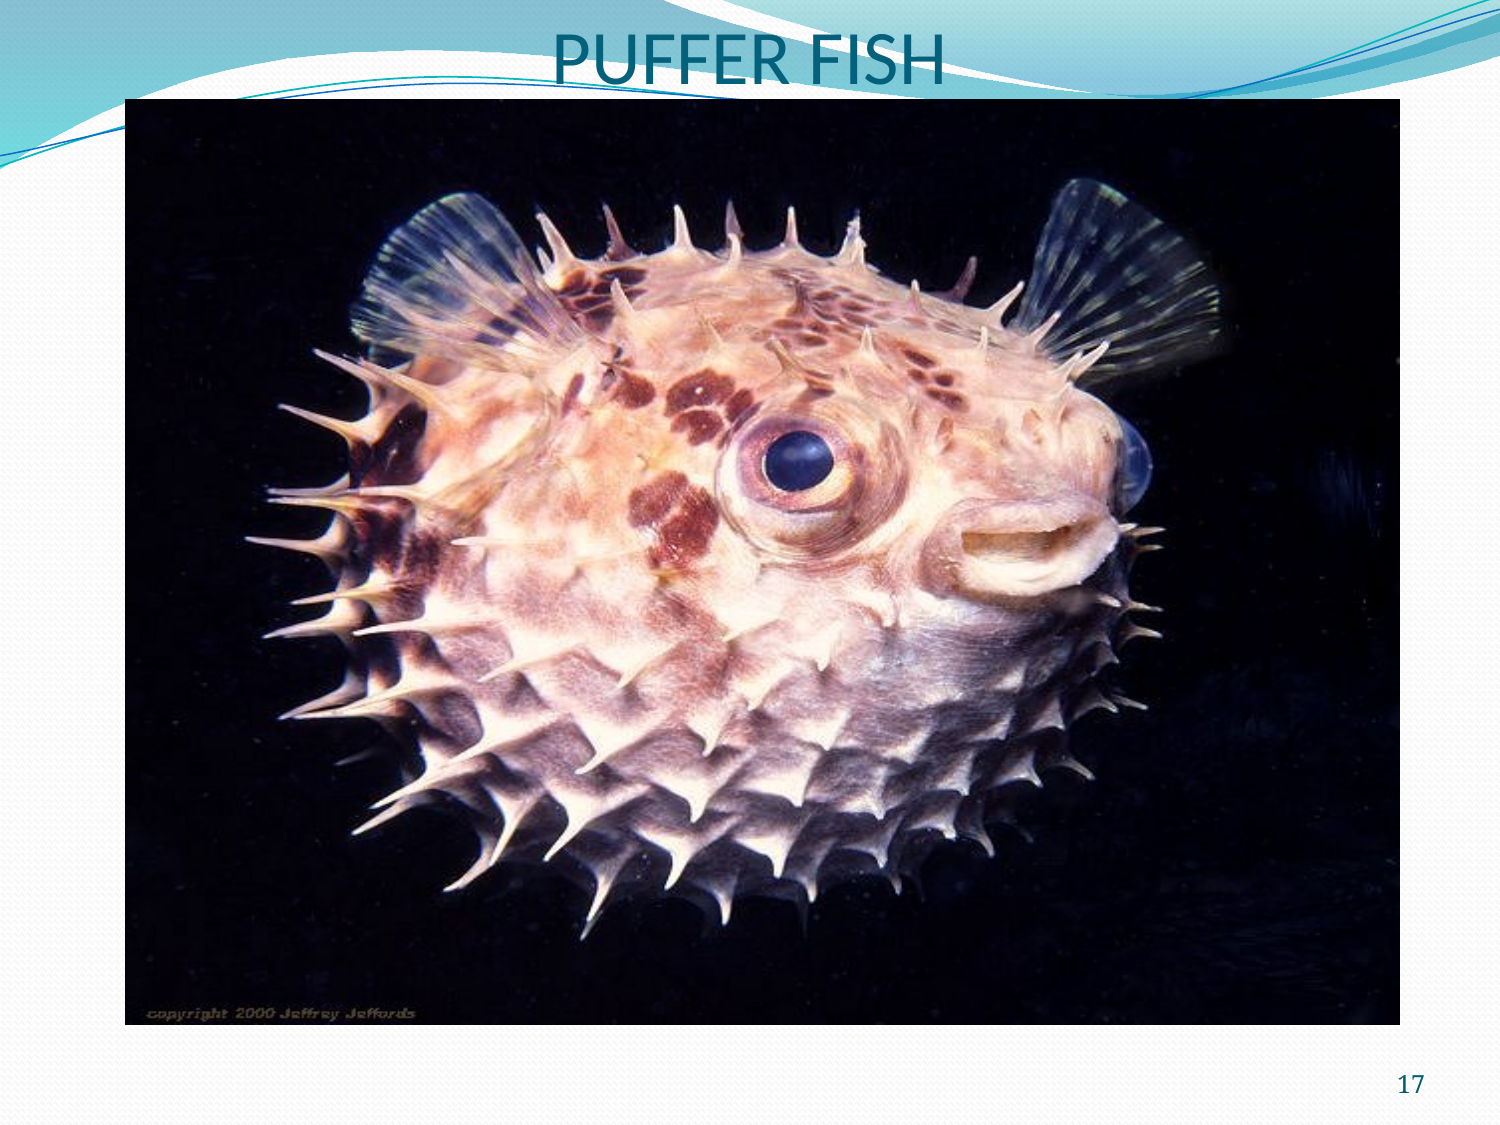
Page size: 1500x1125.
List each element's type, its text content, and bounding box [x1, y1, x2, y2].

slide_number 17 [1299, 1042, 1425, 1103]
title PUFFER FISH [75, 0, 1425, 100]
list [124, 99, 1401, 1026]
